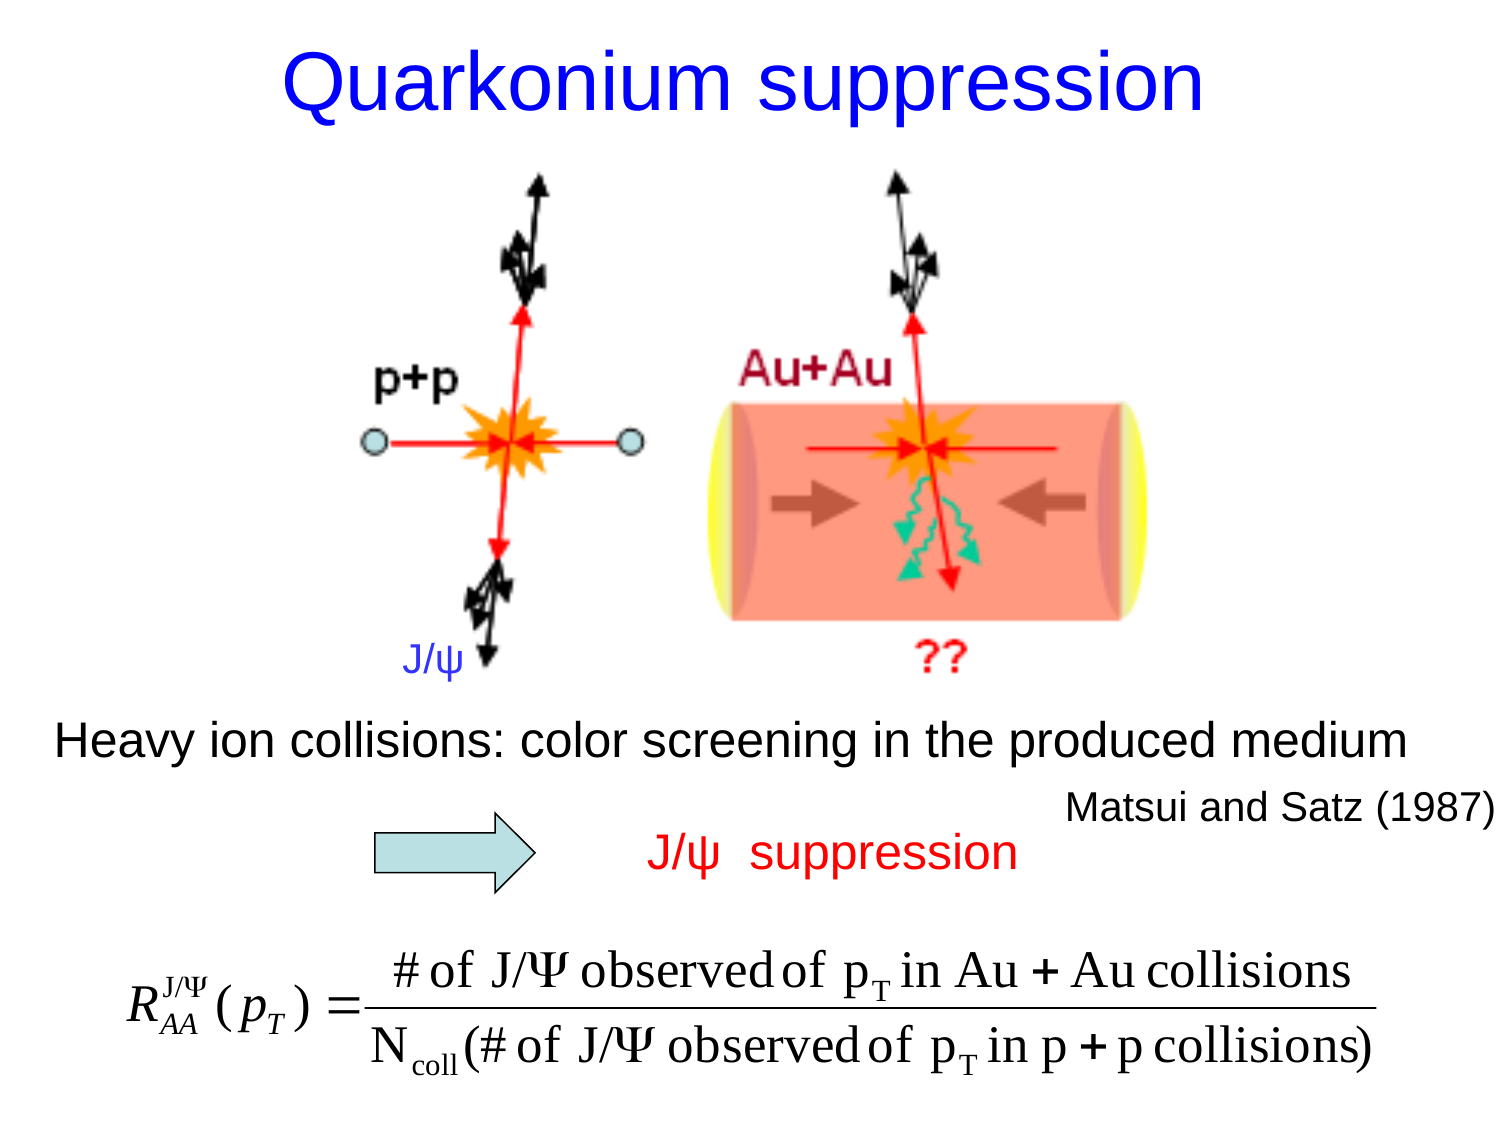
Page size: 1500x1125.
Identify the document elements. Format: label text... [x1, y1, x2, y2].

text_box Matsui and Satz (1987) [1049, 782, 1500, 837]
text_box J/ψ suppression [632, 812, 1048, 888]
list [337, 149, 1163, 693]
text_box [116, 937, 1388, 1088]
text_box Heavy ion collisions: color screening in the produced medium [38, 699, 1424, 775]
title Quarkonium suppression [74, 24, 1413, 131]
text_box [374, 813, 536, 893]
